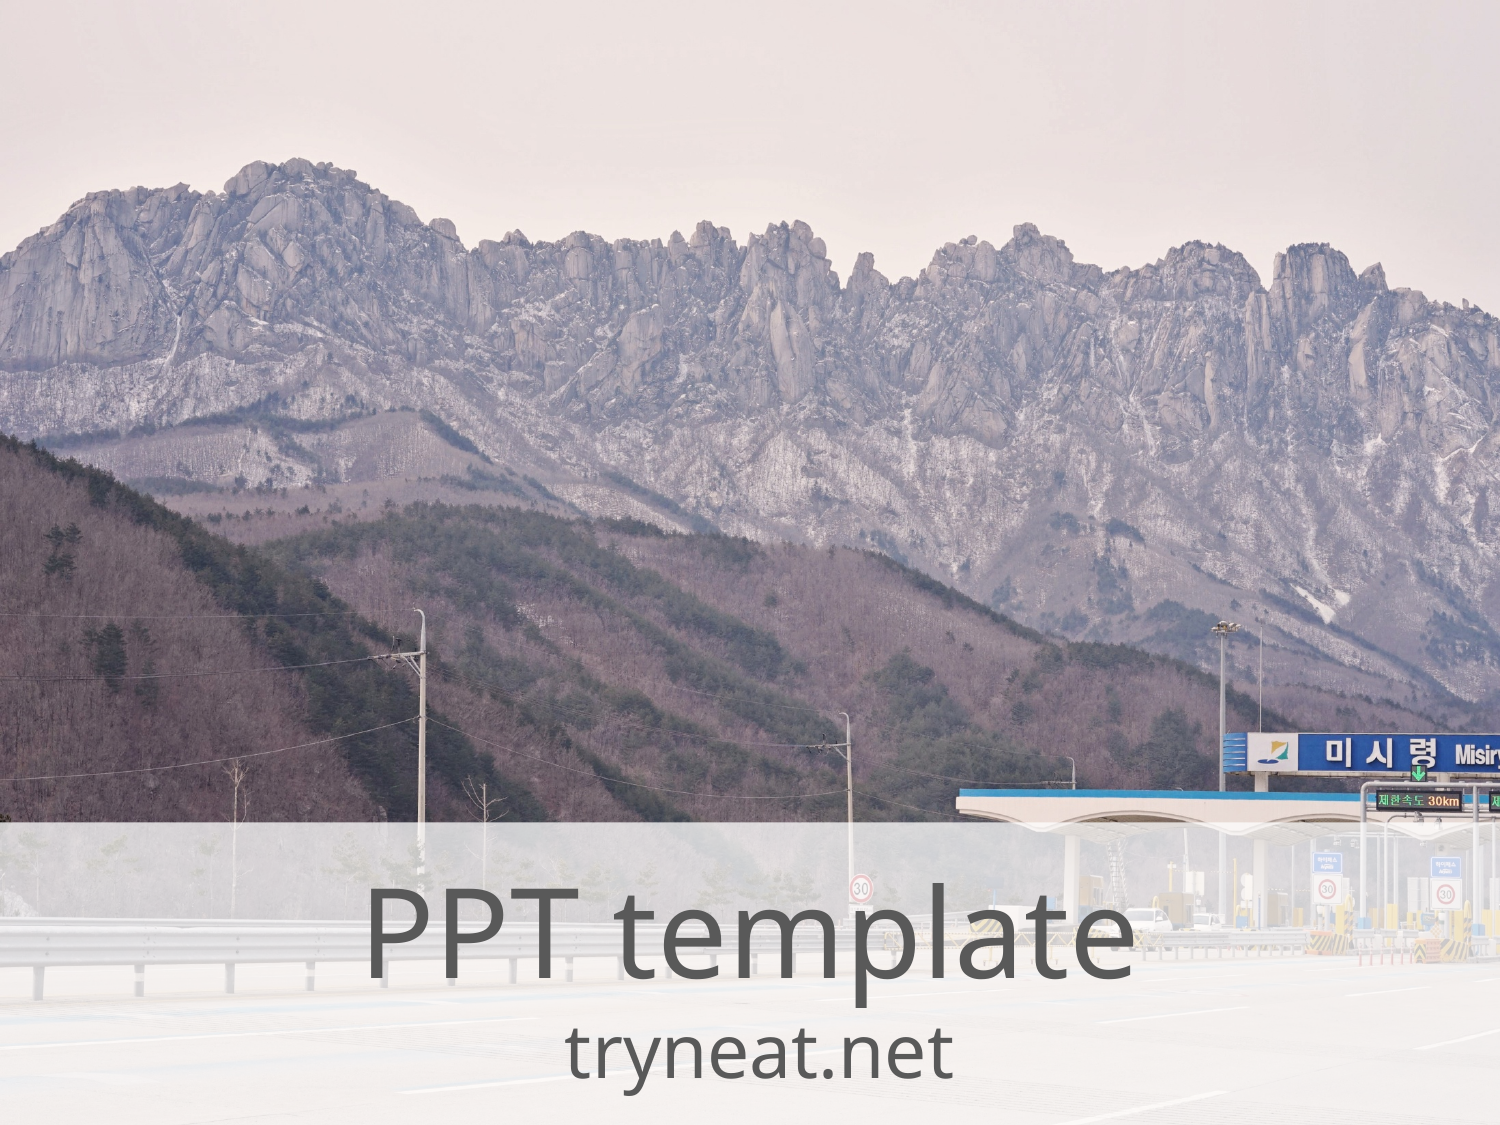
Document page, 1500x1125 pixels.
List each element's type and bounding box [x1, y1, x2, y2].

text_box [0, 0, 1500, 1125]
